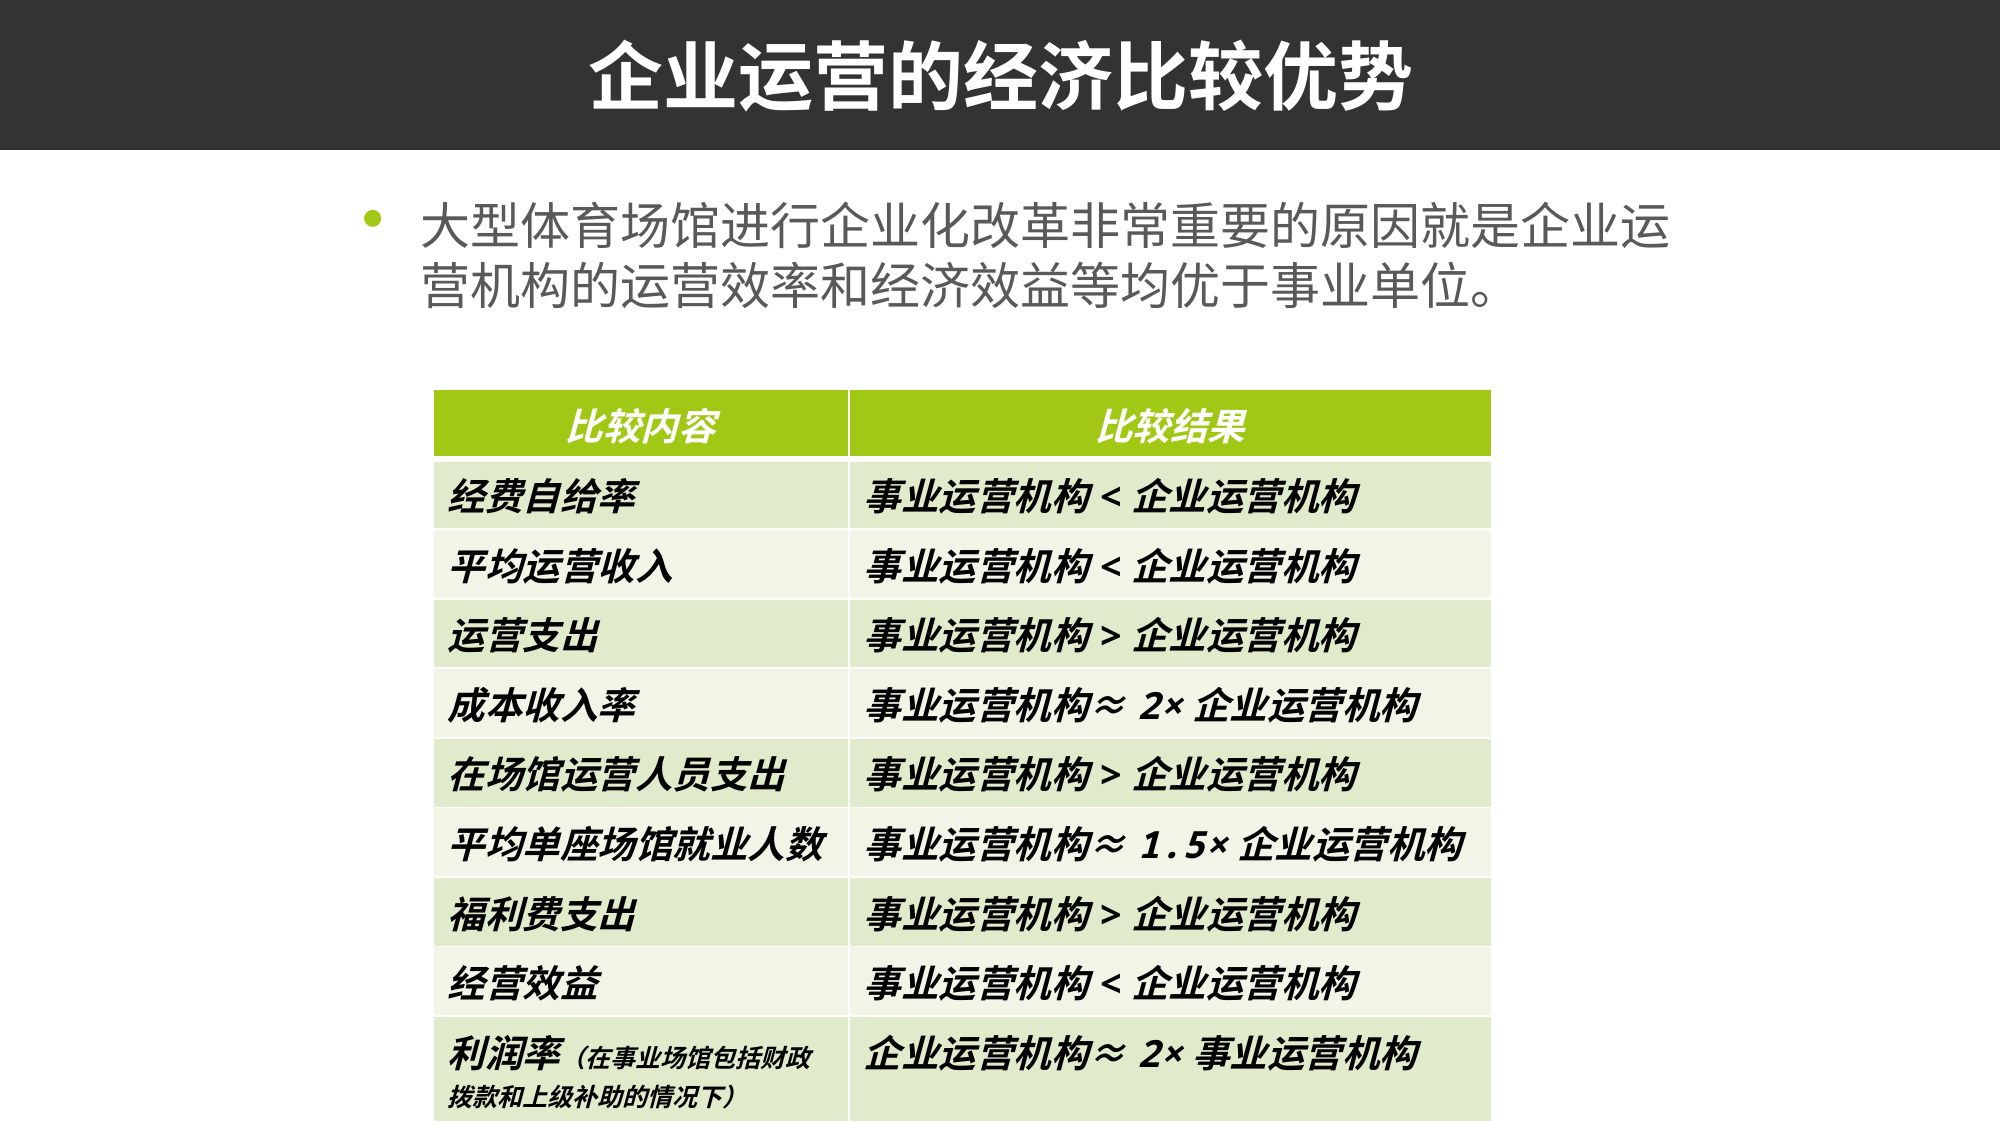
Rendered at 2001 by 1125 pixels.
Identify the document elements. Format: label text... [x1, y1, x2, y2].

table_cell 运营支出 [434, 600, 848, 667]
table_cell 企业运营机构≈2×事业运营机构 [850, 1017, 1491, 1121]
text_box 大型体育场馆进行企业化改革非常重要的原因就是企业运营机构的运营效率和经济效益等均优于事业单位。 [349, 187, 1696, 315]
table_cell 福利费支出 [434, 878, 848, 946]
table_cell 平均单座场馆就业人数 [434, 808, 848, 876]
title 企业运营的经济比较优势 [0, 0, 2000, 151]
table_cell 平均运营收入 [434, 530, 848, 598]
table_cell 事业运营机构>企业运营机构 [850, 739, 1491, 807]
table_cell 经营效益 [434, 947, 848, 1015]
table_header 比较内容 [434, 390, 848, 456]
table_cell 事业运营机构>企业运营机构 [850, 600, 1491, 667]
table_cell 成本收入率 [434, 669, 848, 737]
table_header 比较结果 [850, 390, 1491, 456]
table_cell 事业运营机构<企业运营机构 [850, 947, 1491, 1015]
table_cell 经费自给率 [434, 462, 848, 528]
table_cell 事业运营机构>企业运营机构 [850, 878, 1491, 946]
table_cell 在场馆运营人员支出 [434, 739, 848, 807]
table_cell 事业运营机构≈1.5×企业运营机构 [850, 808, 1491, 876]
table_cell 利润率（在事业场馆包括财政拨款和上级补助的情况下） [434, 1017, 848, 1121]
table_cell 事业运营机构≈2×企业运营机构 [850, 669, 1491, 737]
table_cell 事业运营机构<企业运营机构 [850, 462, 1491, 528]
table_cell 事业运营机构<企业运营机构 [850, 530, 1491, 598]
